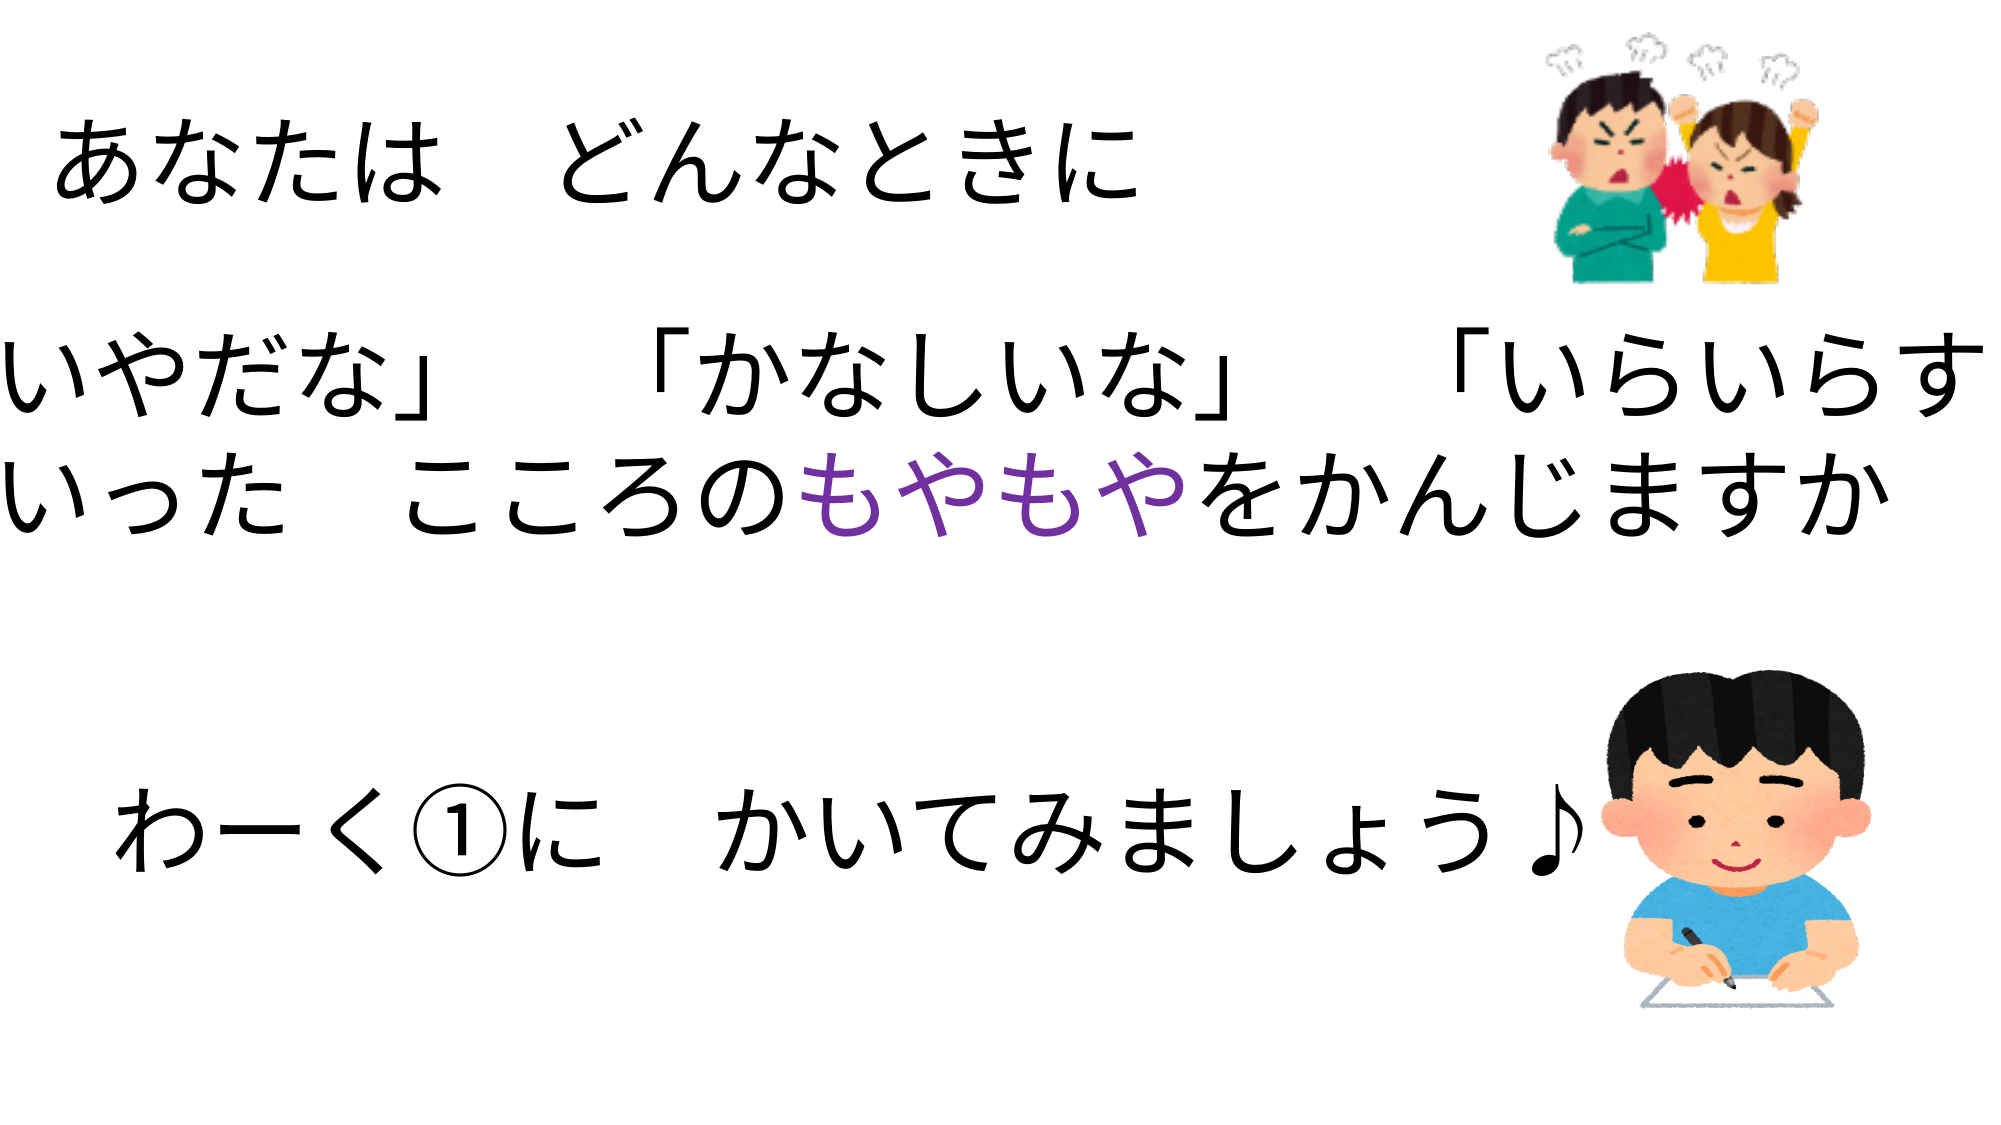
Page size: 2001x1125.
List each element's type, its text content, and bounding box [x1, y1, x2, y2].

picture [1521, 661, 1947, 1018]
text_box 「いやだな」 「かなしいな」 「いらいらする」 といった こころのもやもやをかんじますか [0, 304, 2000, 560]
text_box わーく①に かいてみましょう♪ [95, 760, 1521, 896]
text_box あなたは どんなときに [31, 91, 1262, 227]
picture [1542, 31, 1824, 289]
